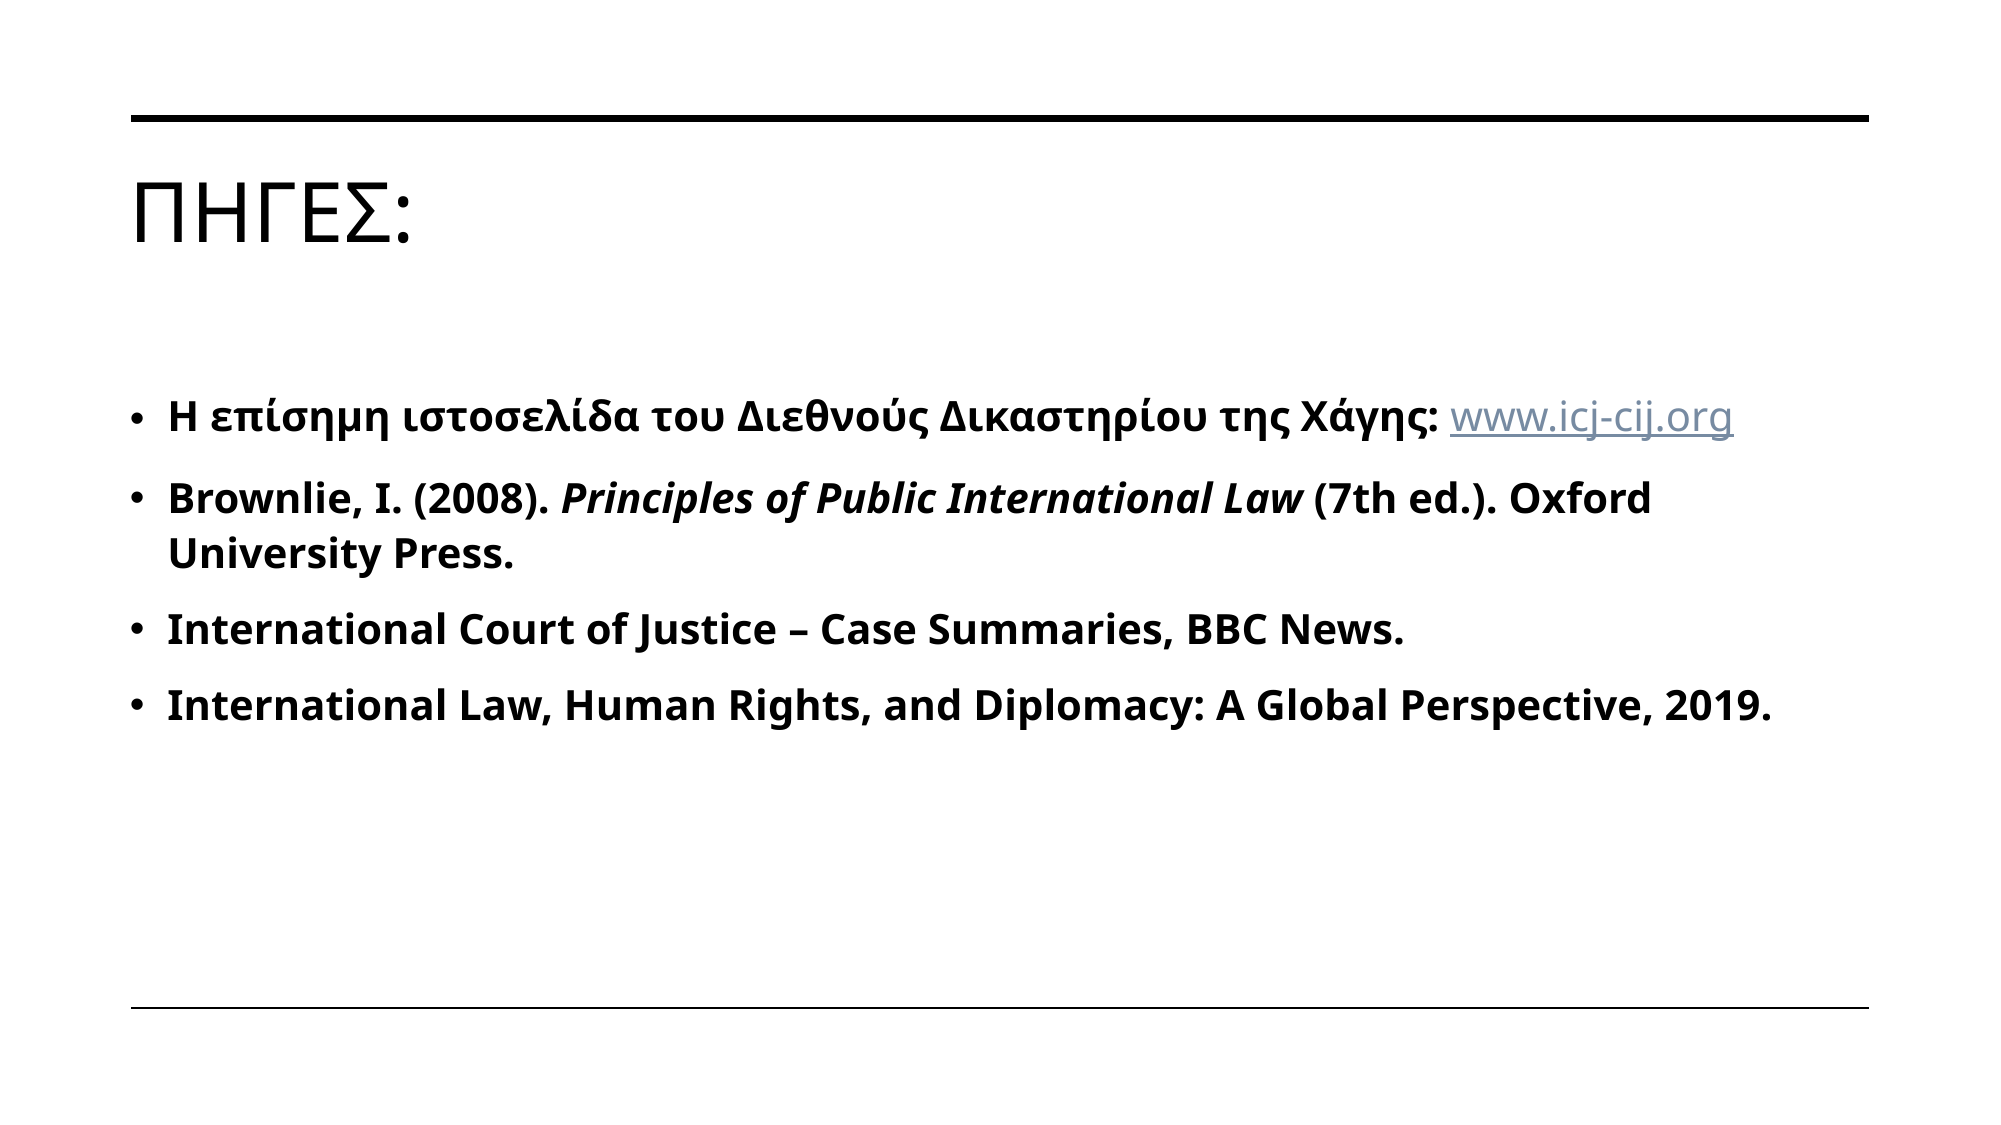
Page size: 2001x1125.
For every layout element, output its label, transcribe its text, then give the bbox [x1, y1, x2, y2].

title ΠΗΓΕΣ: [114, 151, 1869, 376]
list Η επίσημη ιστοσελίδα του Διεθνούς Δικαστηρίου της Χάγης: www.icj-cij.org Brownlie, I. (2008). Principles of Public International Law (7th ed.). Oxford University Press. International Court of Justice – Case Summaries, BBC News. International Law, Human Rights, and Diplomacy: A Global Perspective, 2019. [114, 376, 1869, 973]
